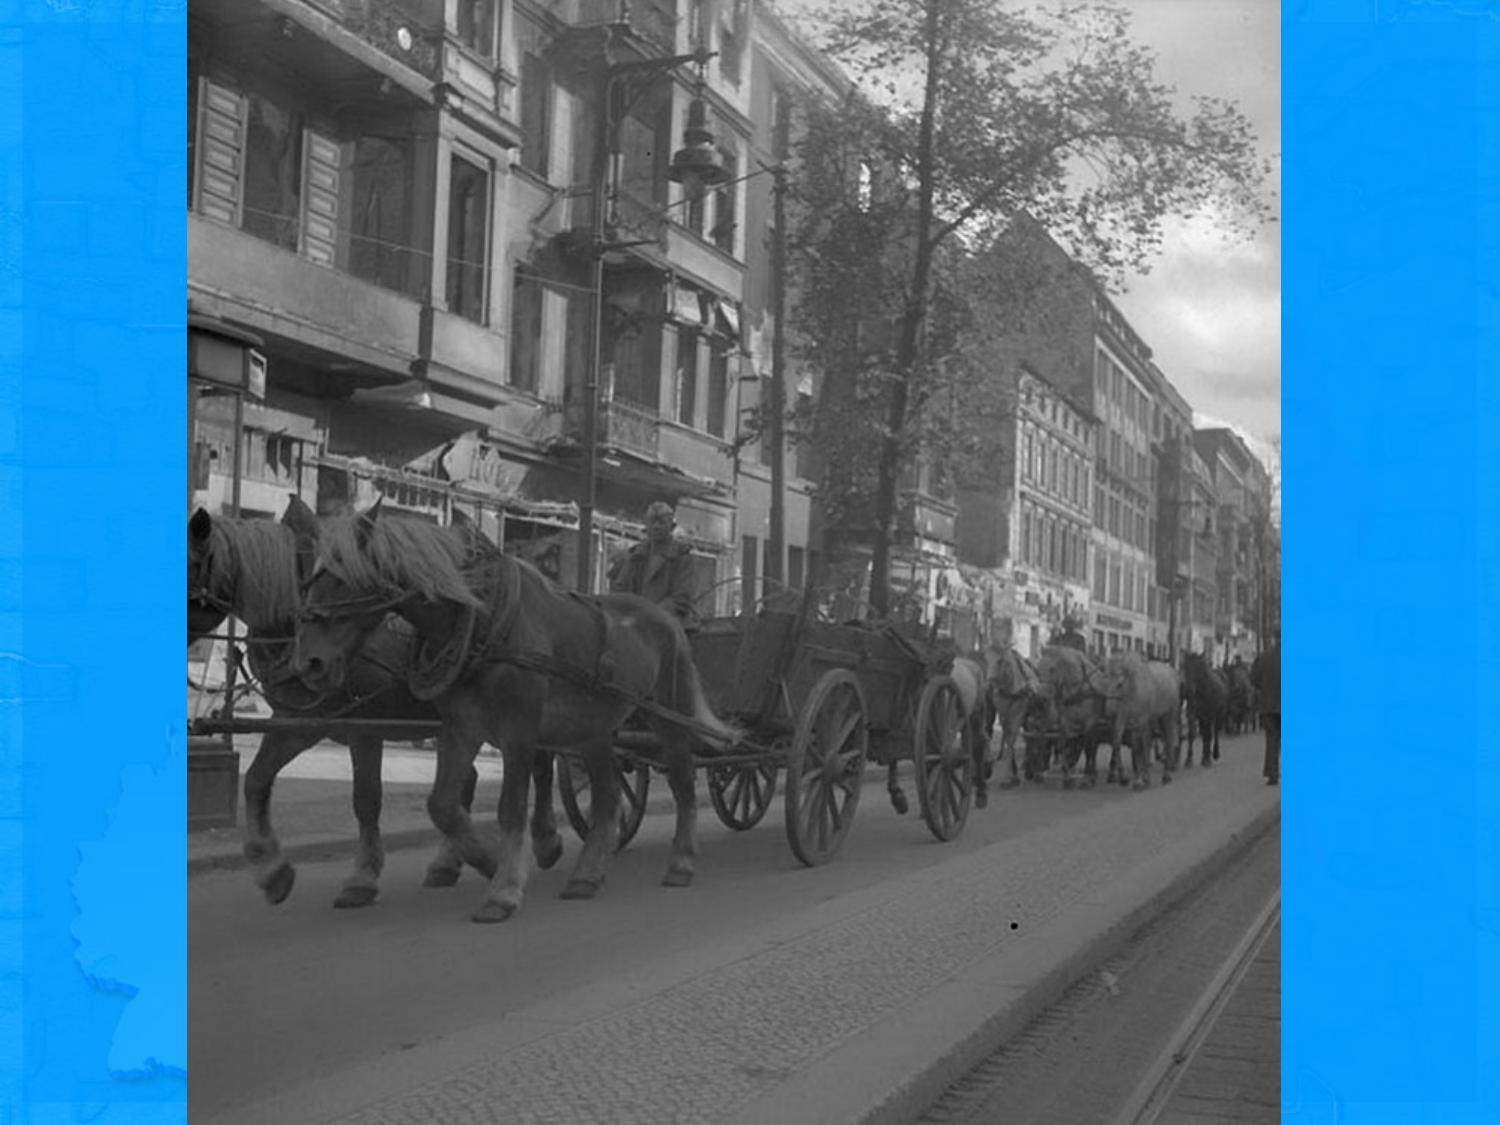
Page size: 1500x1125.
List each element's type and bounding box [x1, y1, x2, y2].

picture [0, 0, 187, 1125]
picture [1282, 0, 1500, 1125]
list [187, 0, 1282, 1125]
